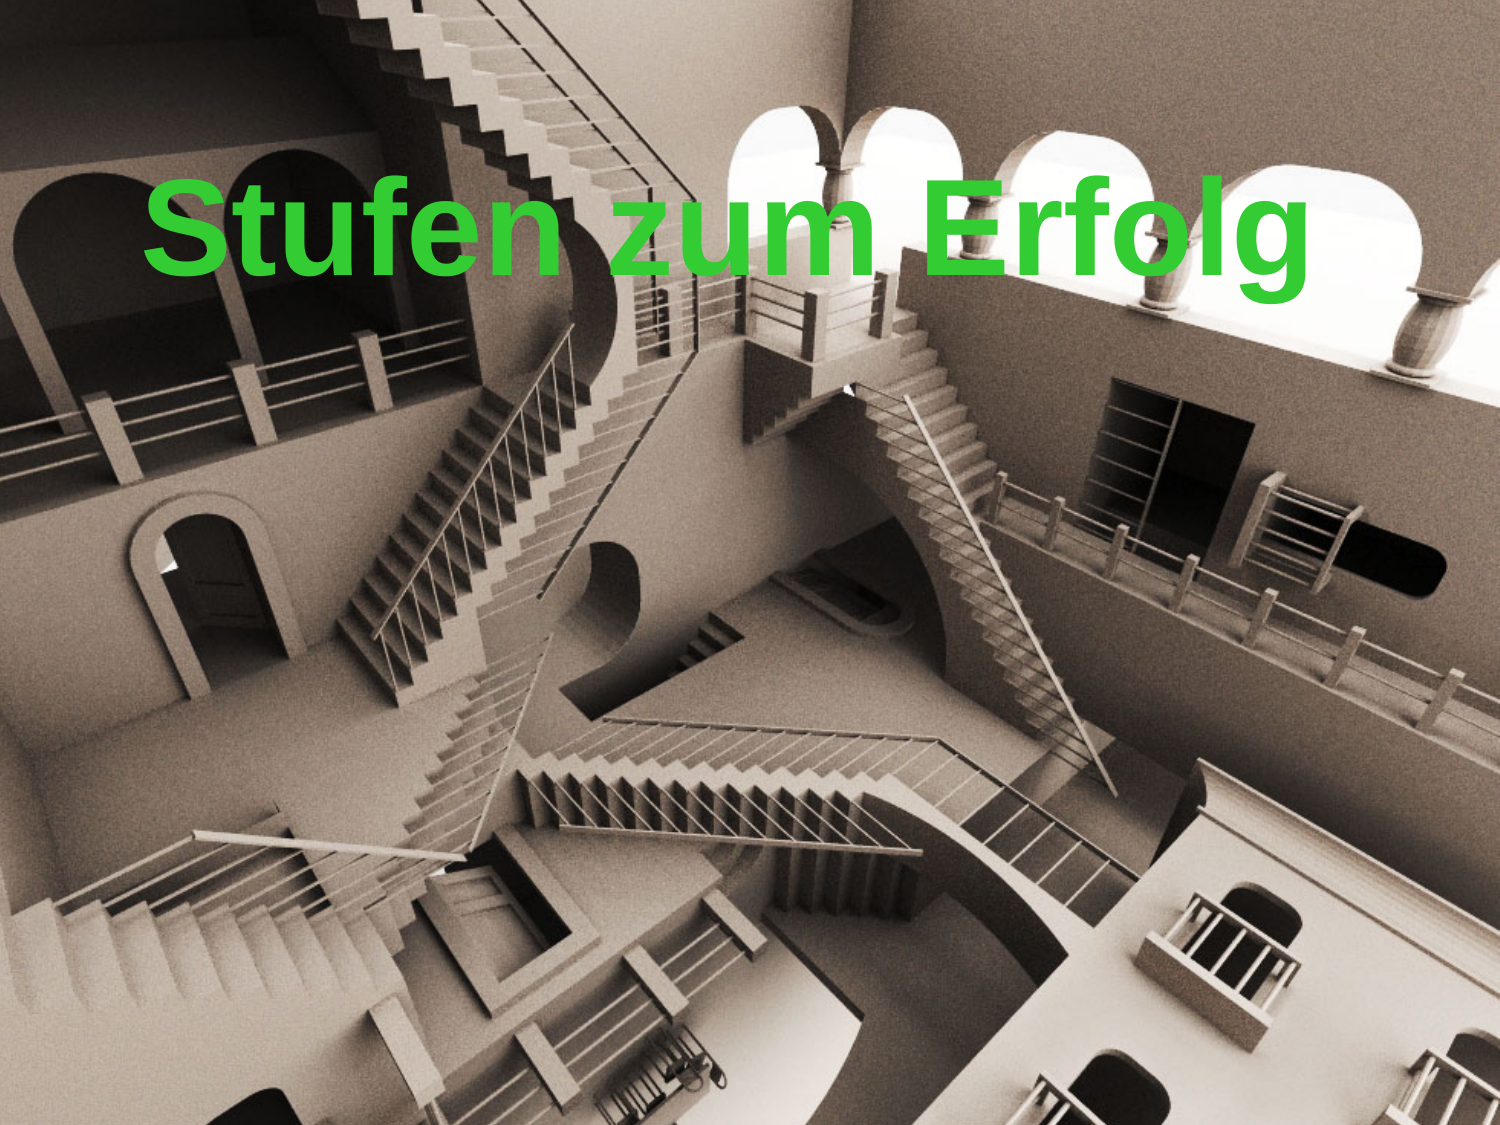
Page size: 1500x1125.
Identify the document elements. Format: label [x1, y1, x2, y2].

list [0, 0, 1500, 1125]
